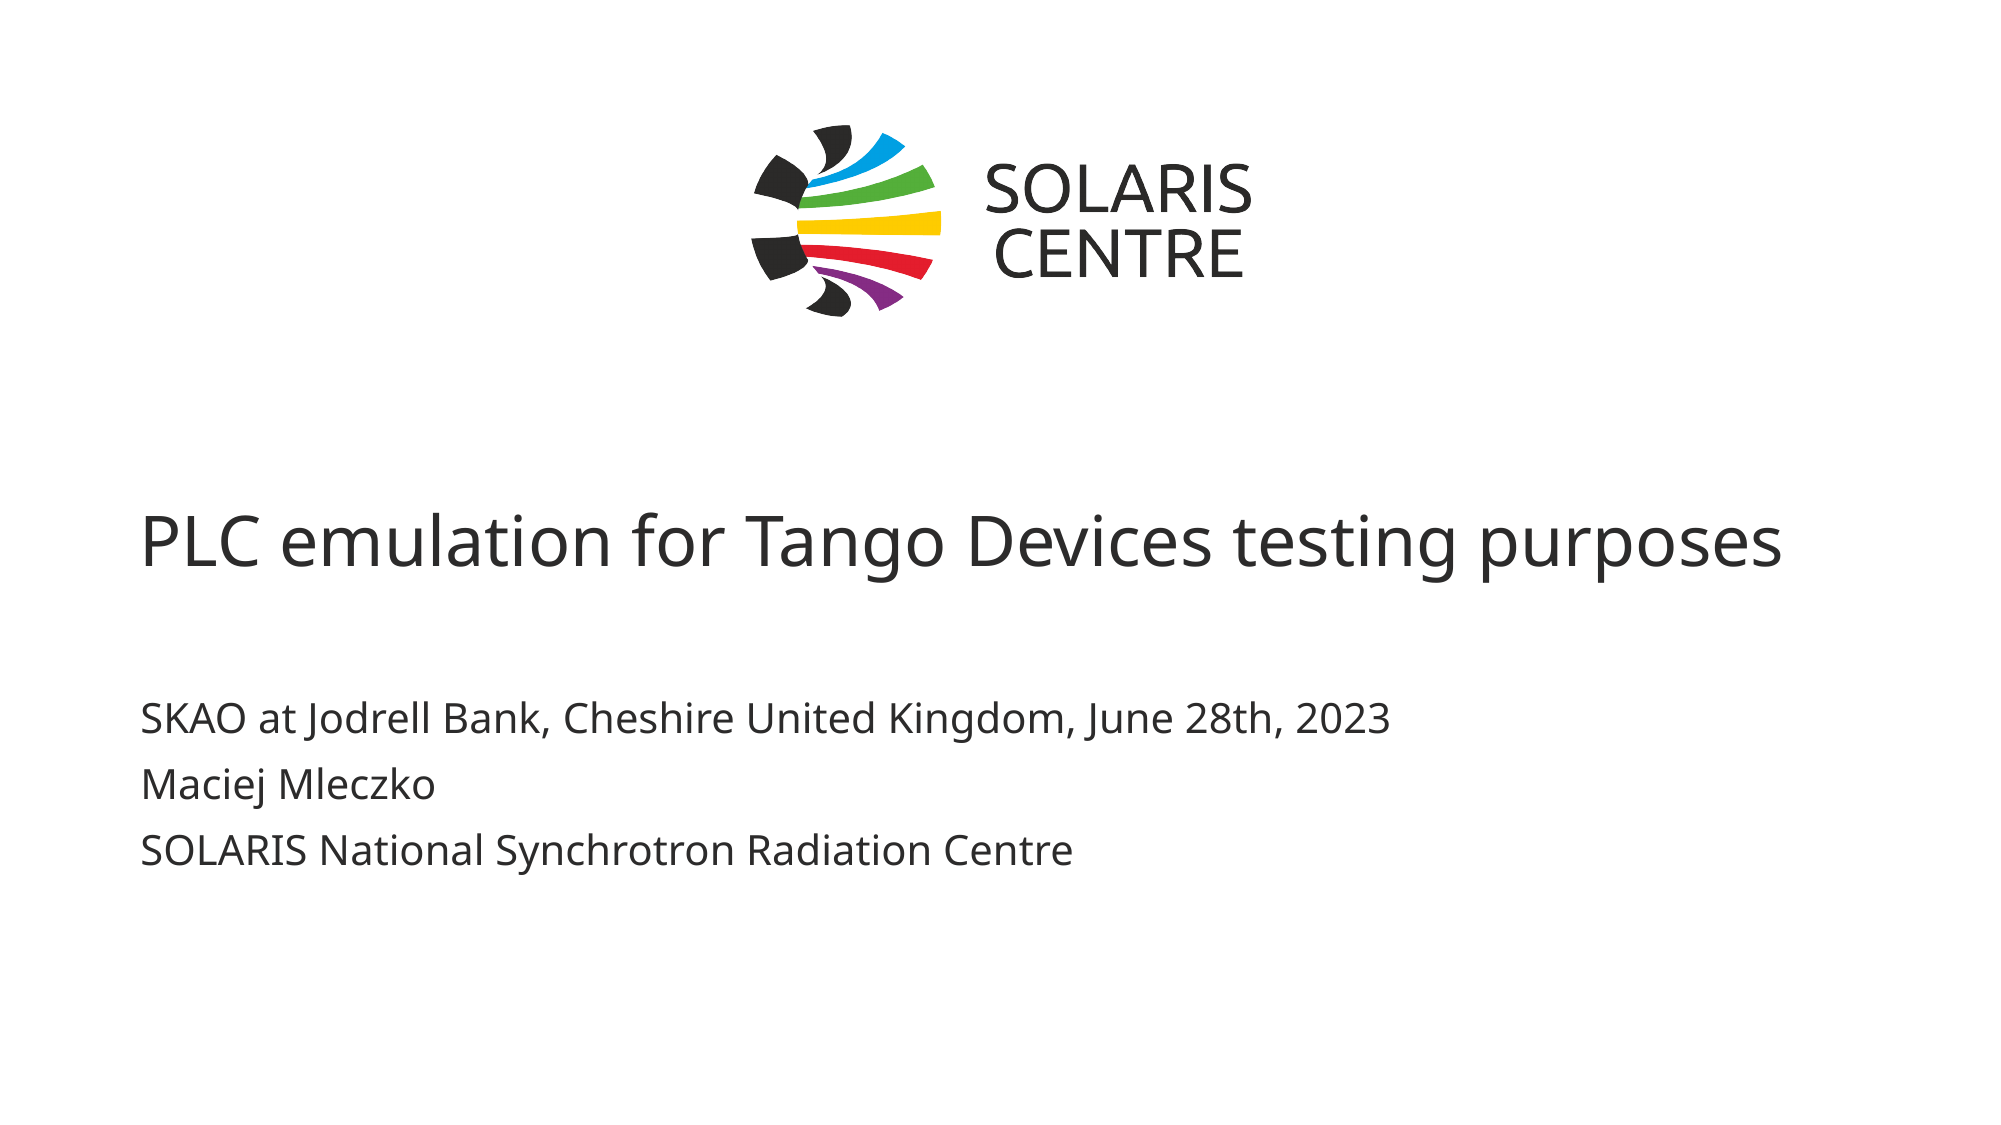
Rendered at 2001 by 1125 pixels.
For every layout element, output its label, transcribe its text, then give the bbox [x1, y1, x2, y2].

subtitle SKAO at Jodrell Bank, Cheshire United Kingdom, June 28th, 2023 Maciej Mleczko SOLARIS National Synchrotron Radiation Centre [125, 689, 1875, 904]
title PLC emulation for Tango Devices testing purposes [124, 429, 1875, 590]
picture [751, 125, 1251, 317]
